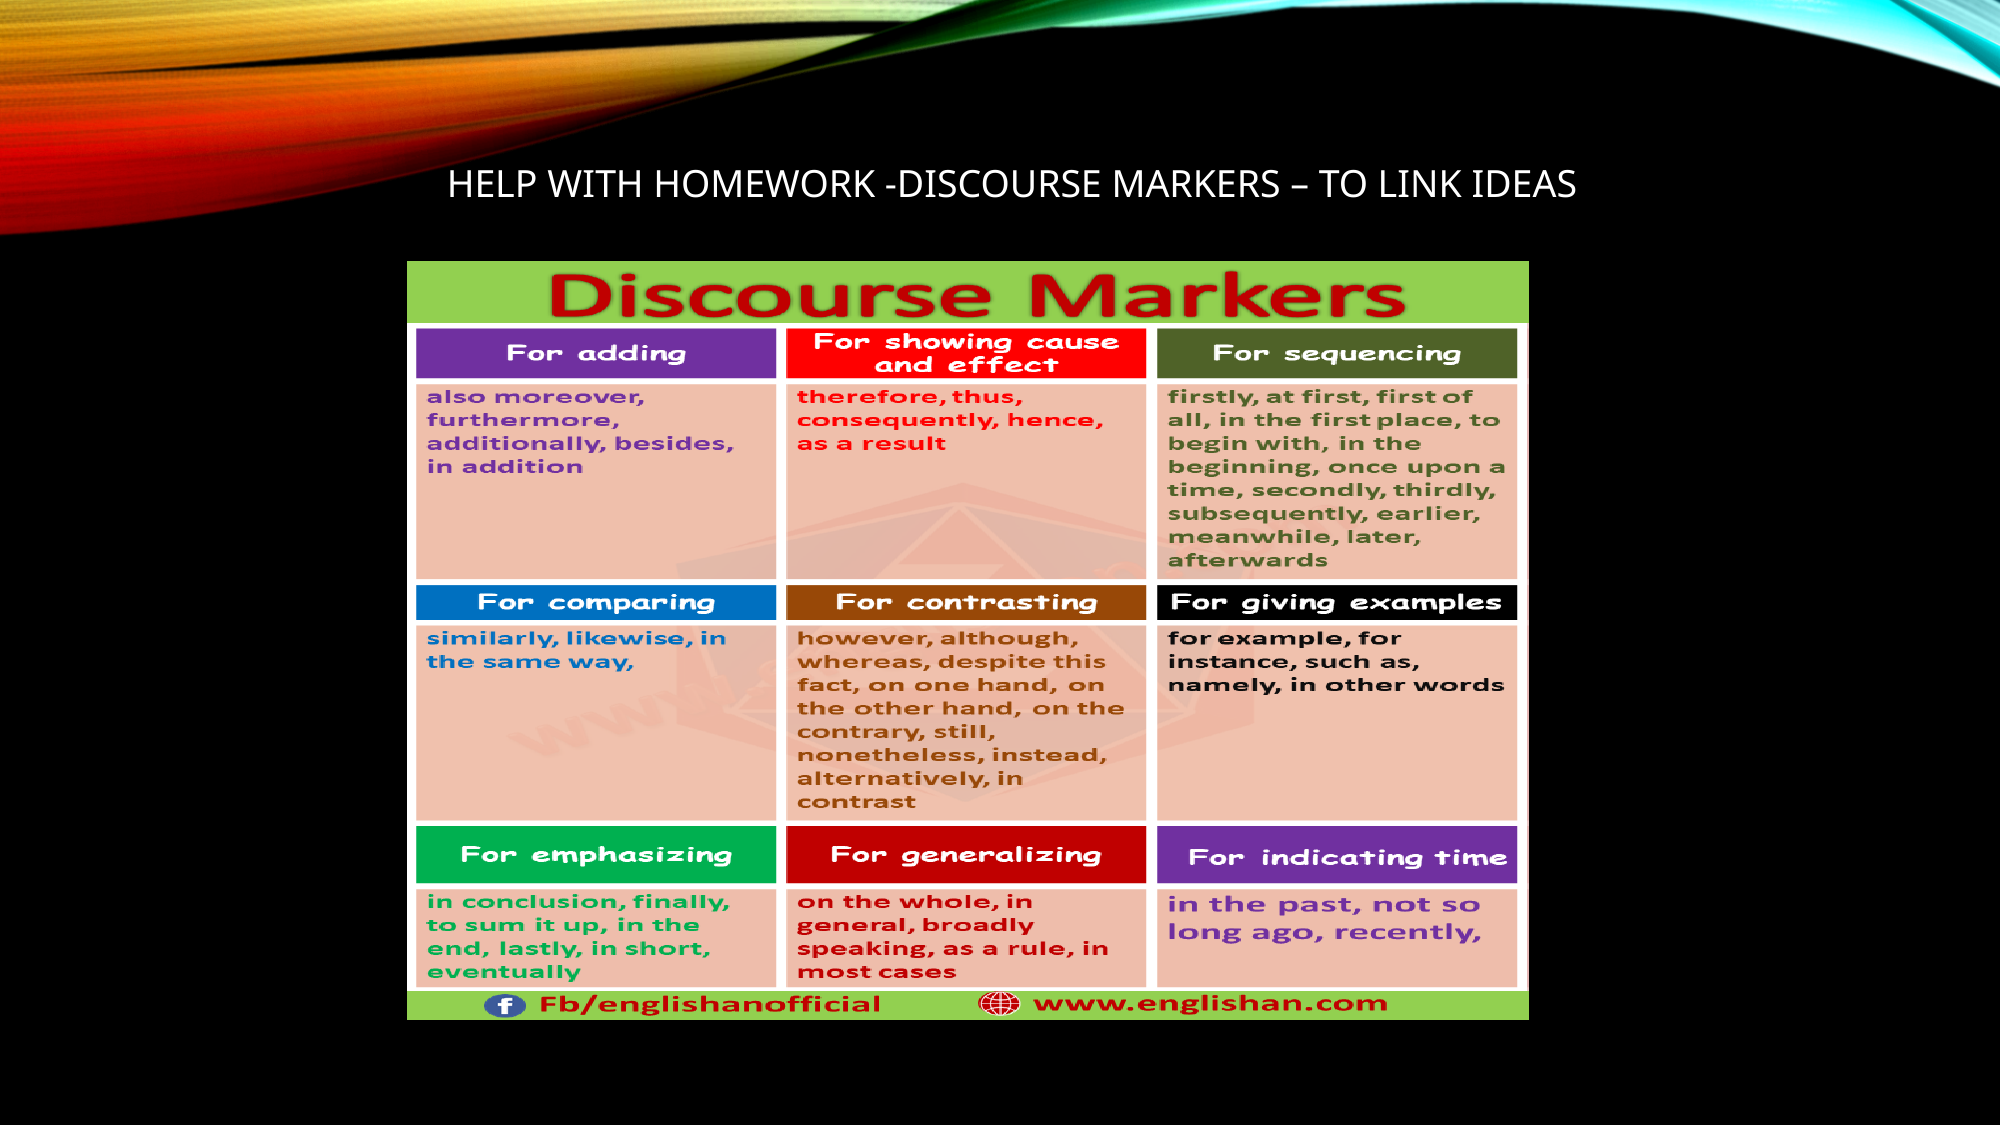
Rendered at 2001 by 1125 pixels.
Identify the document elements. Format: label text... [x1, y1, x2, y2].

title Help with homework -Discourse markers – to link ideas [0, 125, 1593, 247]
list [406, 260, 1529, 1021]
picture [0, 0, 2000, 237]
